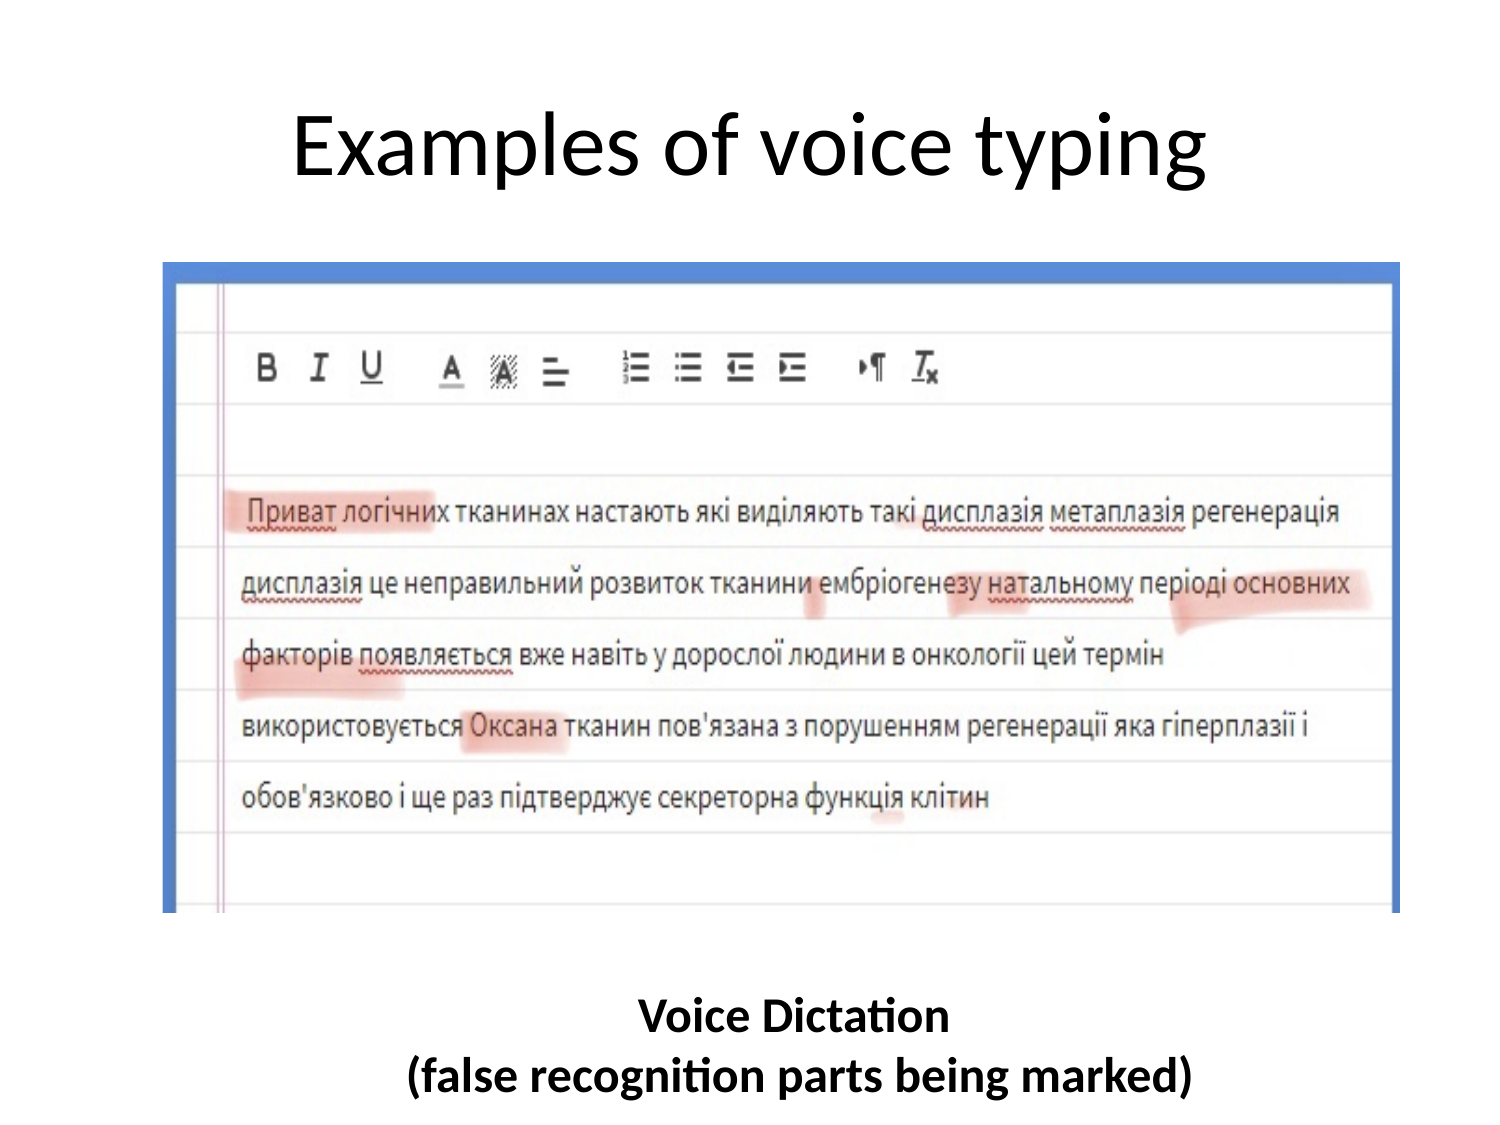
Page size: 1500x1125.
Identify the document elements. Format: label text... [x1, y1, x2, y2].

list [162, 262, 1401, 913]
text_box Voice Dictation (false recognition parts being marked) [187, 974, 1413, 1110]
title Examples of voice typing [75, 45, 1425, 233]
